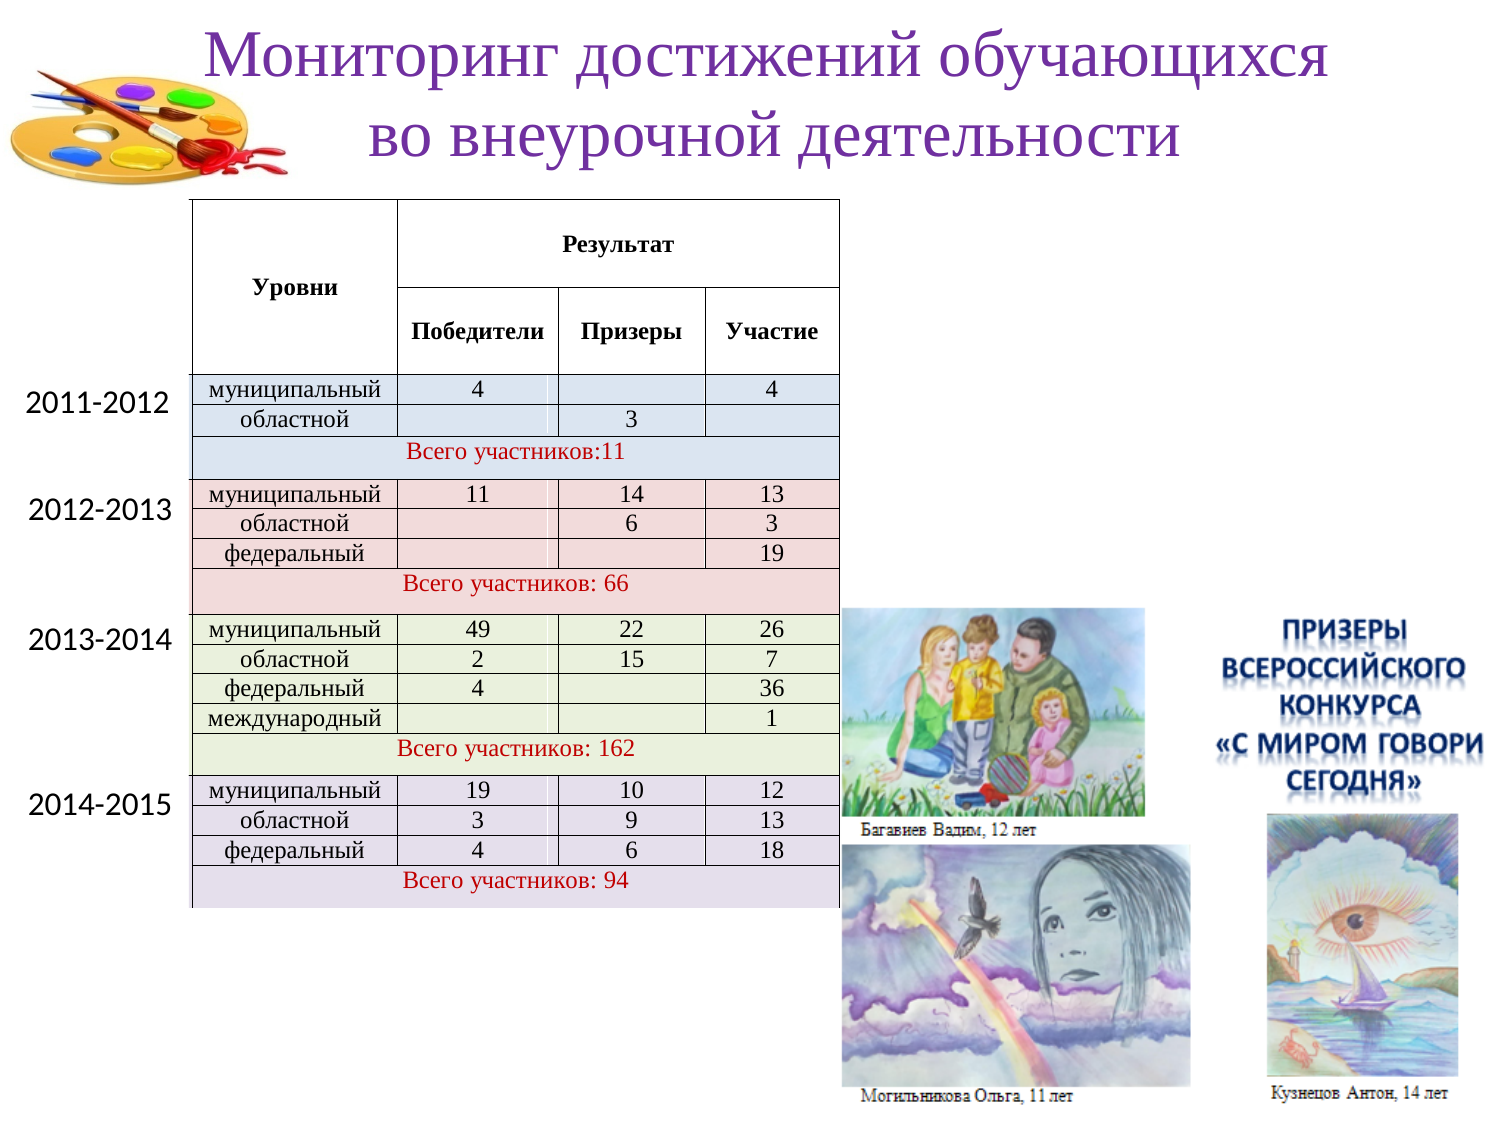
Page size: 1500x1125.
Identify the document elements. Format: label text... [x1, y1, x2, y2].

text_box 2014-2015 [13, 775, 183, 830]
title Мониторинг достижений обучающихся во внеурочной деятельности [100, 19, 1451, 161]
picture [0, 46, 1500, 1122]
text_box 2012-2013 [13, 479, 183, 535]
text_box 2011-2012 [10, 372, 183, 428]
text_box 2013-2014 [13, 609, 183, 665]
